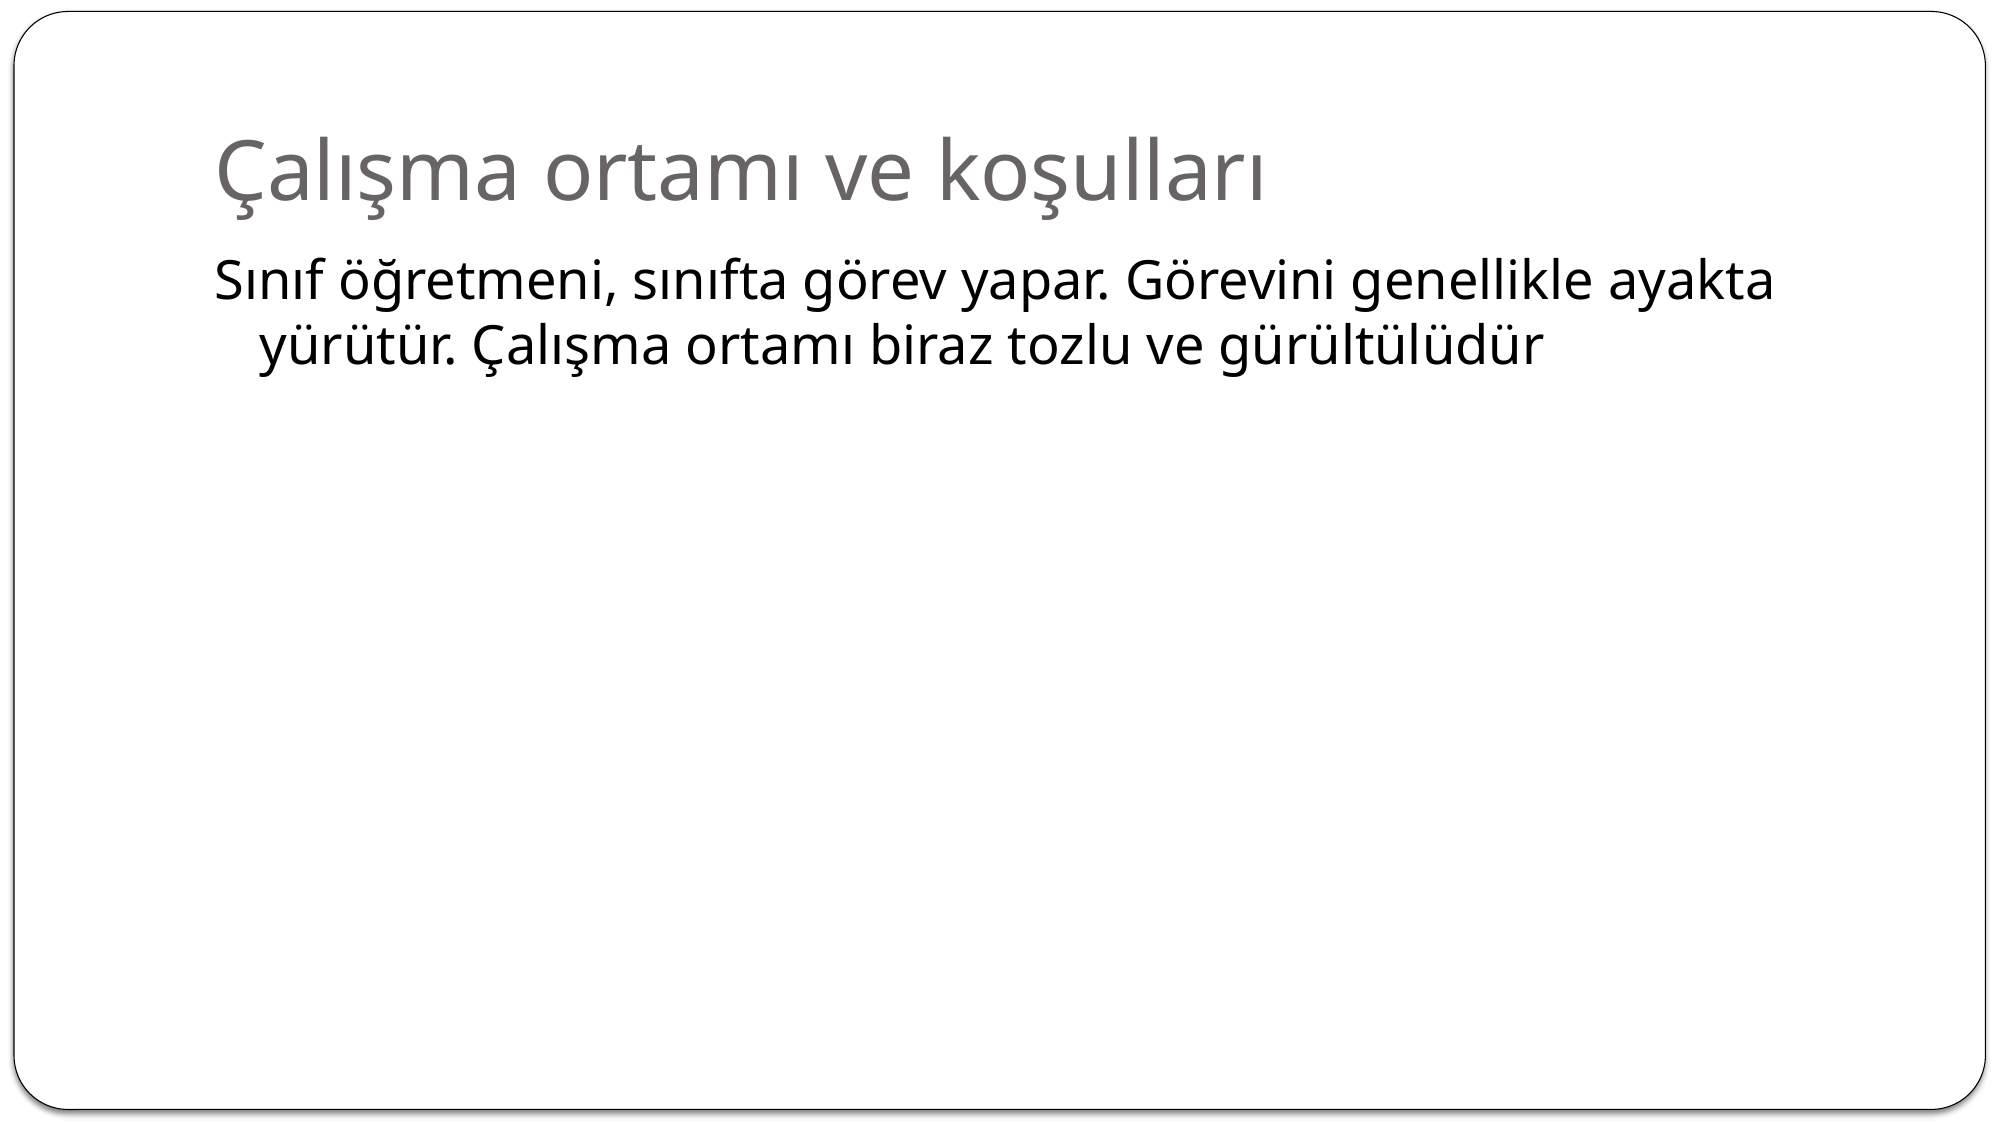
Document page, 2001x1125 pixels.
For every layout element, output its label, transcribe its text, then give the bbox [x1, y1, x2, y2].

title Çalışma ortamı ve koşulları [200, 45, 1900, 233]
list Sınıf öğretmeni, sınıfta görev yapar. Görevini genellikle ayakta yürütür. Çalışma ortamı biraz tozlu ve gürültülüdür [200, 237, 1900, 988]
